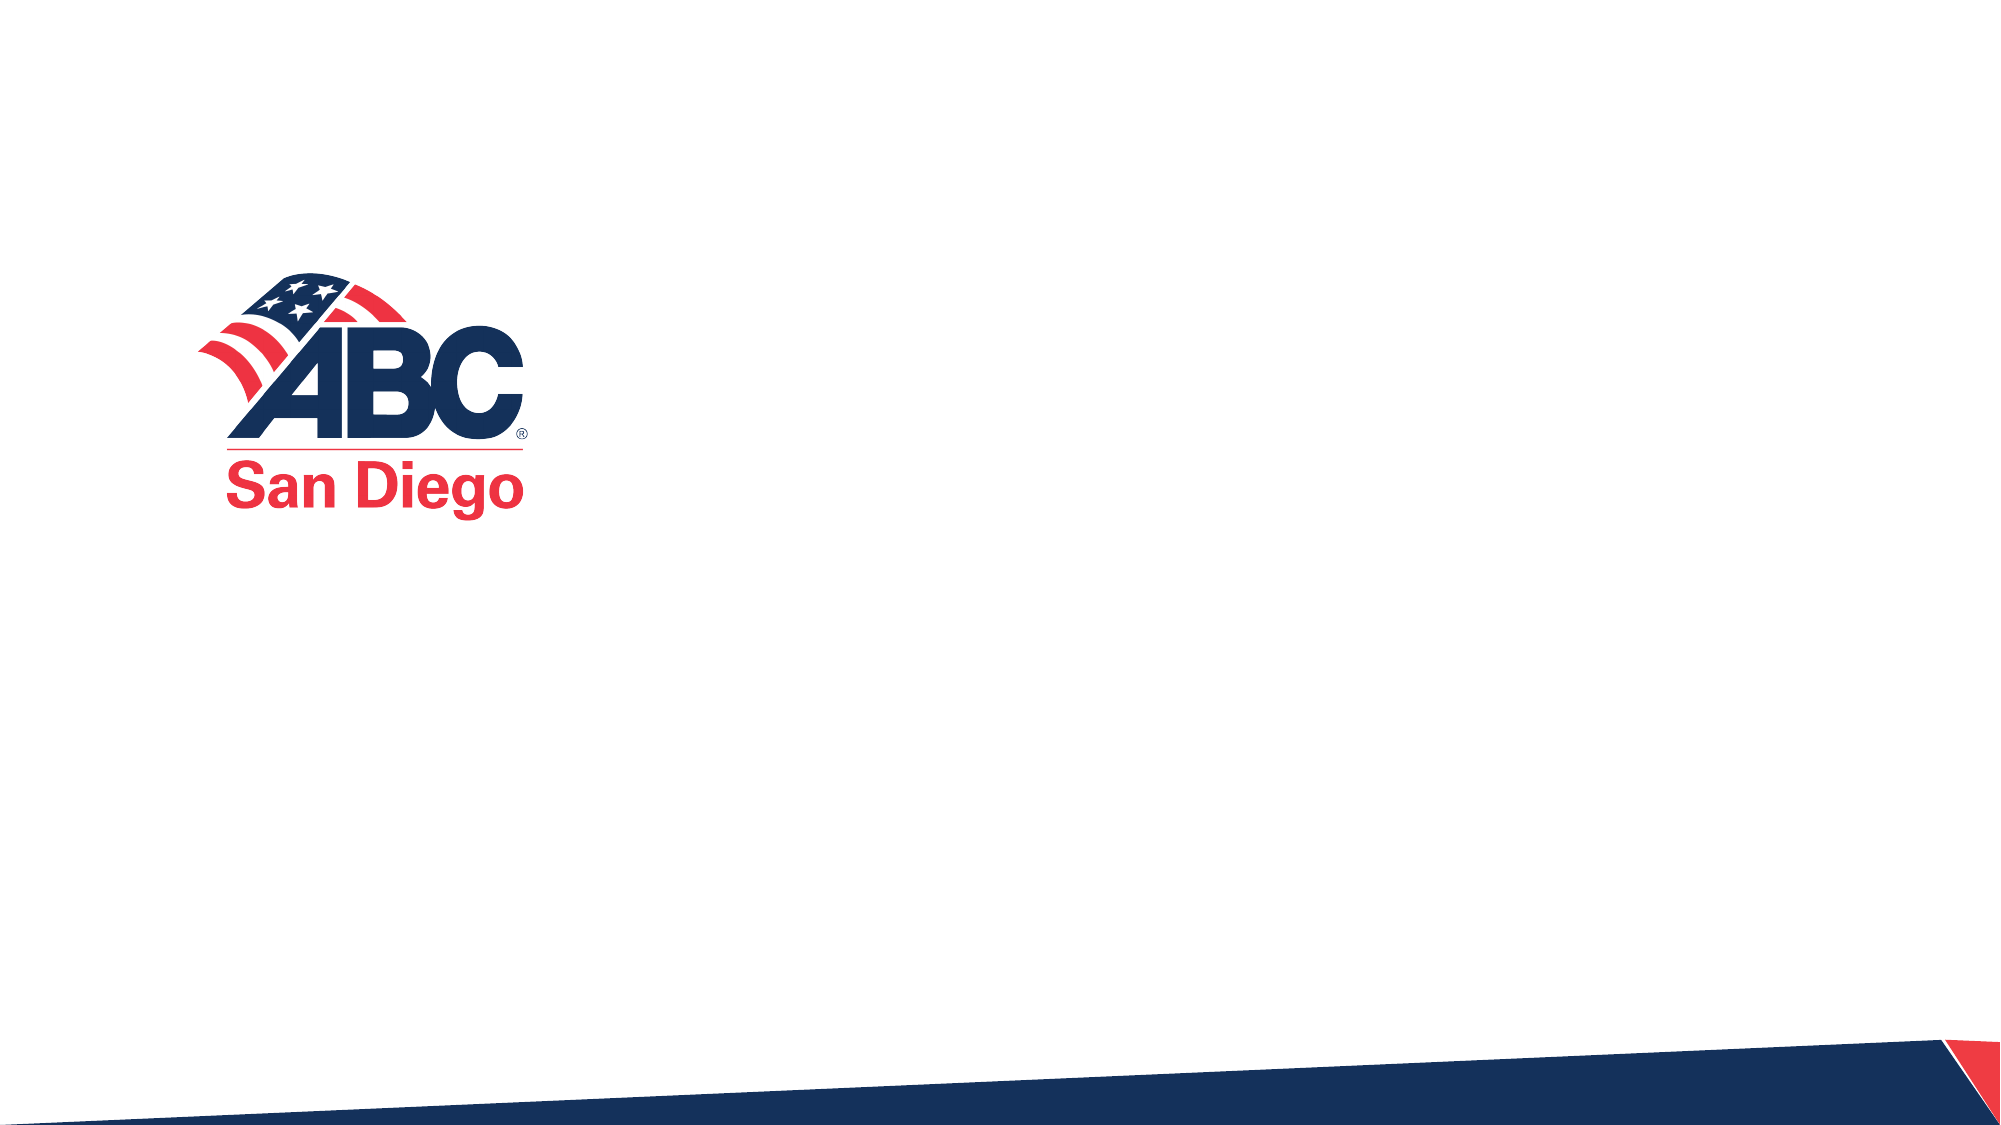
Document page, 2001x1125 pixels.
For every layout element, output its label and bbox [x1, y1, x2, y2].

picture [125, 238, 622, 582]
